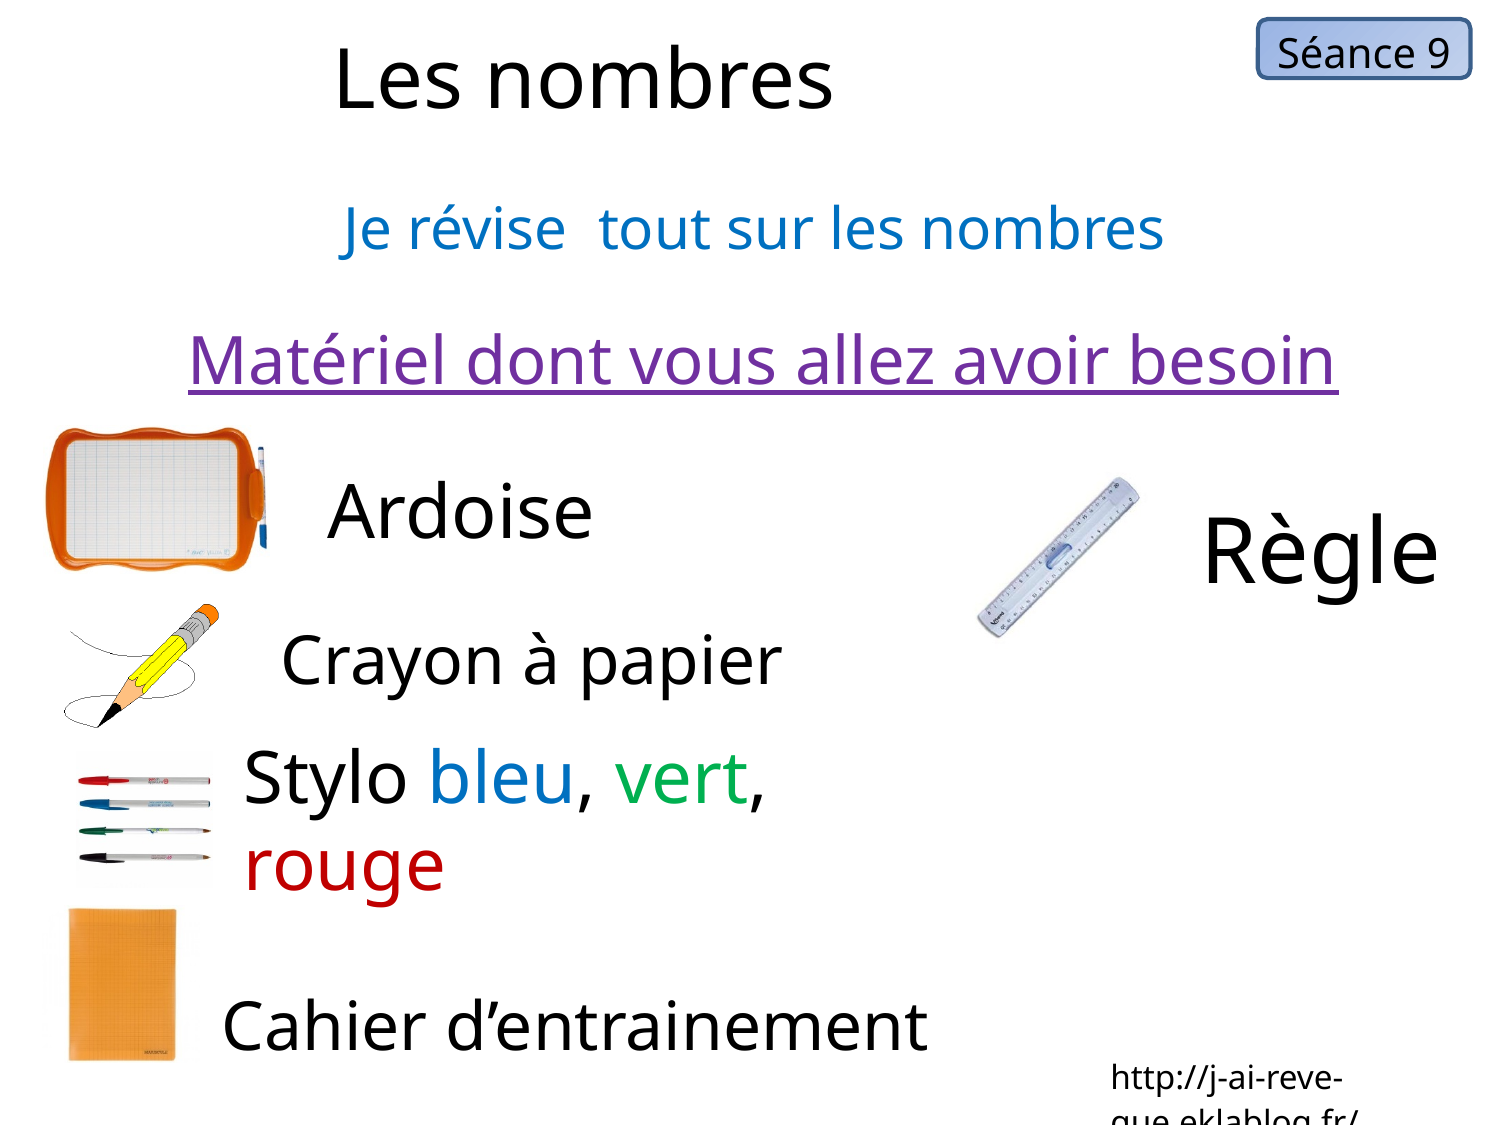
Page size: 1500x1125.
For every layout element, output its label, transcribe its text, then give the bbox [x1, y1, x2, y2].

text_box Règle [1185, 463, 1466, 630]
text_box Je révise tout sur les nombres [19, 125, 1491, 327]
text_box Ardoise [312, 425, 650, 591]
text_box Stylo bleu, vert, rouge [228, 723, 916, 913]
text_box Crayon à papier [265, 574, 821, 723]
picture [43, 425, 270, 575]
text_box Cahier d’entrainement [206, 940, 974, 1106]
picture [964, 461, 1154, 652]
text_box Séance 9 [1257, 19, 1471, 90]
title Les nombres [15, 12, 1154, 138]
picture [76, 751, 213, 888]
picture [42, 905, 201, 1064]
text_box http://j-ai-reve-que.eklablog.fr/ [1104, 1043, 1496, 1118]
picture [64, 603, 219, 729]
text_box Matériel dont vous allez avoir besoin [88, 327, 1439, 426]
